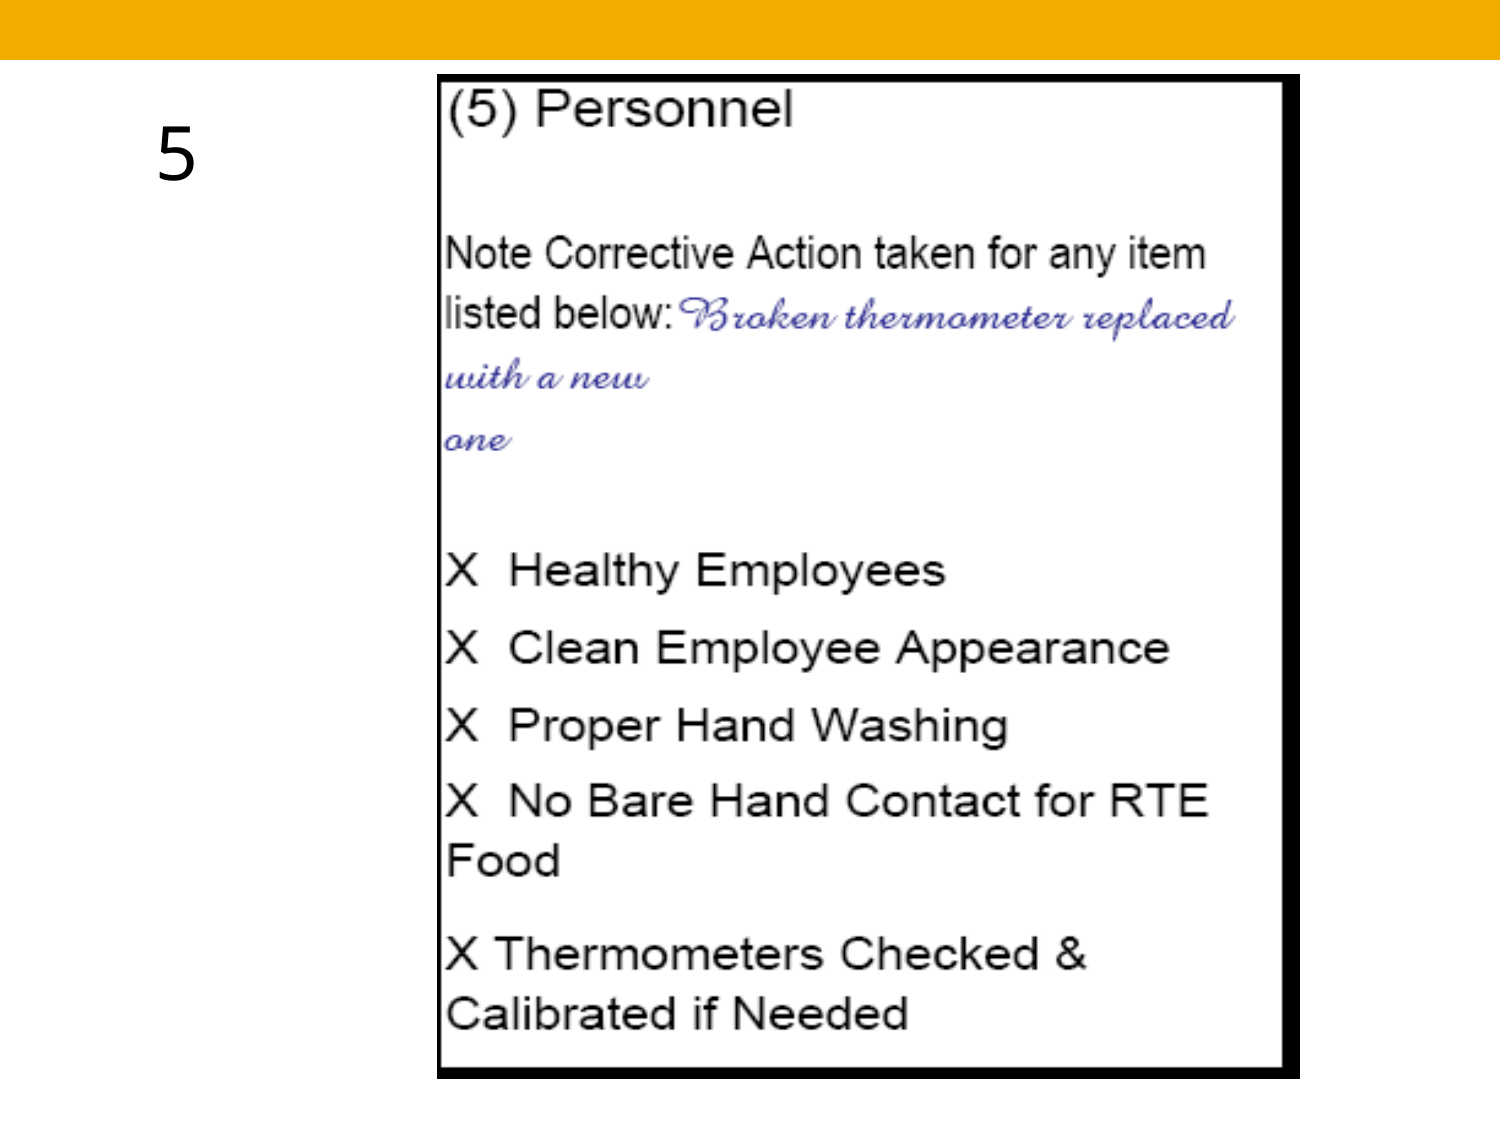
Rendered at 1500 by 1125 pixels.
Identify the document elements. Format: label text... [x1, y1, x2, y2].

text_box 5 [141, 98, 254, 204]
picture [437, 74, 1301, 1080]
